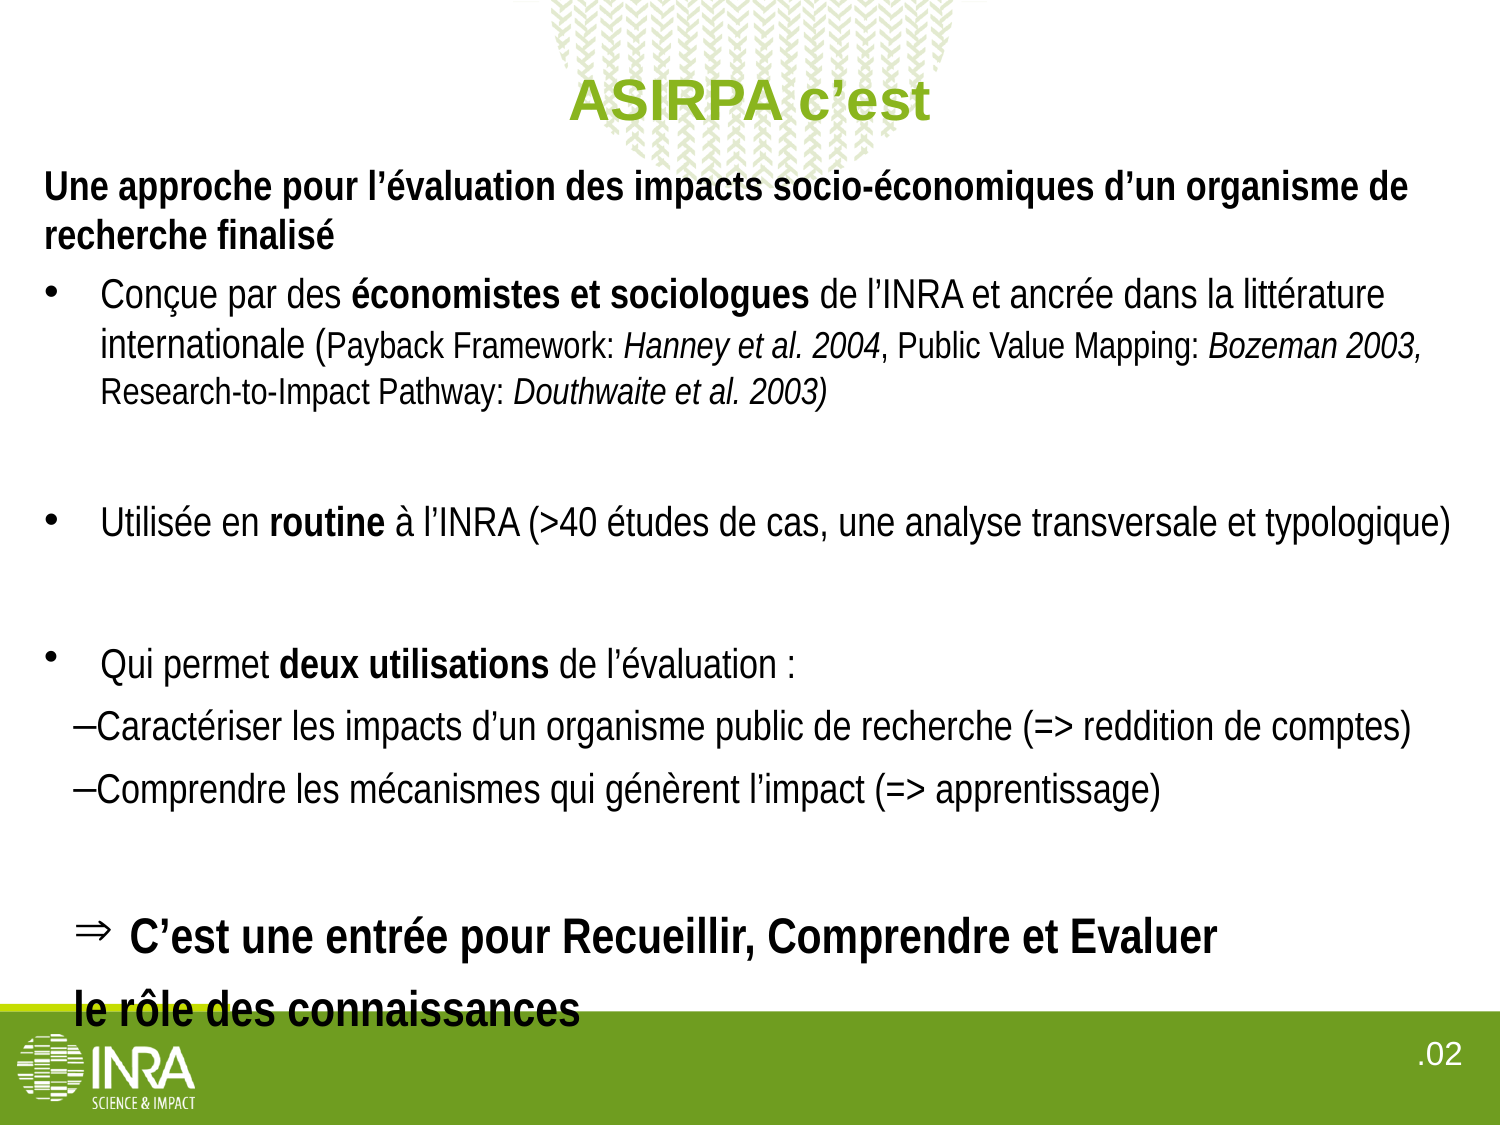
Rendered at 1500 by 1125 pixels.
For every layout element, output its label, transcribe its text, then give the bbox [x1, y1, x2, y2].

picture [513, 0, 987, 54]
list Une approche pour l’évaluation des impacts socio-économiques d’un organisme de recherche finalisé Conçue par des économistes et sociologues de l’INRA et ancrée dans la littérature internationale (Payback Framework: Hanney et al. 2004, Public Value Mapping: Bozeman 2003, Research-to-Impact Pathway: Douthwaite et al. 2003) Utilisée en routine à l’INRA (>40 études de cas, une analyse transversale et typologique) Qui permet deux utilisations de l’évaluation : Caractériser les impacts d’un organisme public de recherche (=> reddition de comptes) Comprendre les mécanismes qui génèrent l’impact (=> apprentissage) C’est une entrée pour Recueillir, Comprendre et Evaluer le rôle des connaissances [29, 150, 1471, 1012]
title ASIRPA c’est [75, 54, 1425, 150]
picture [17, 1034, 195, 1109]
